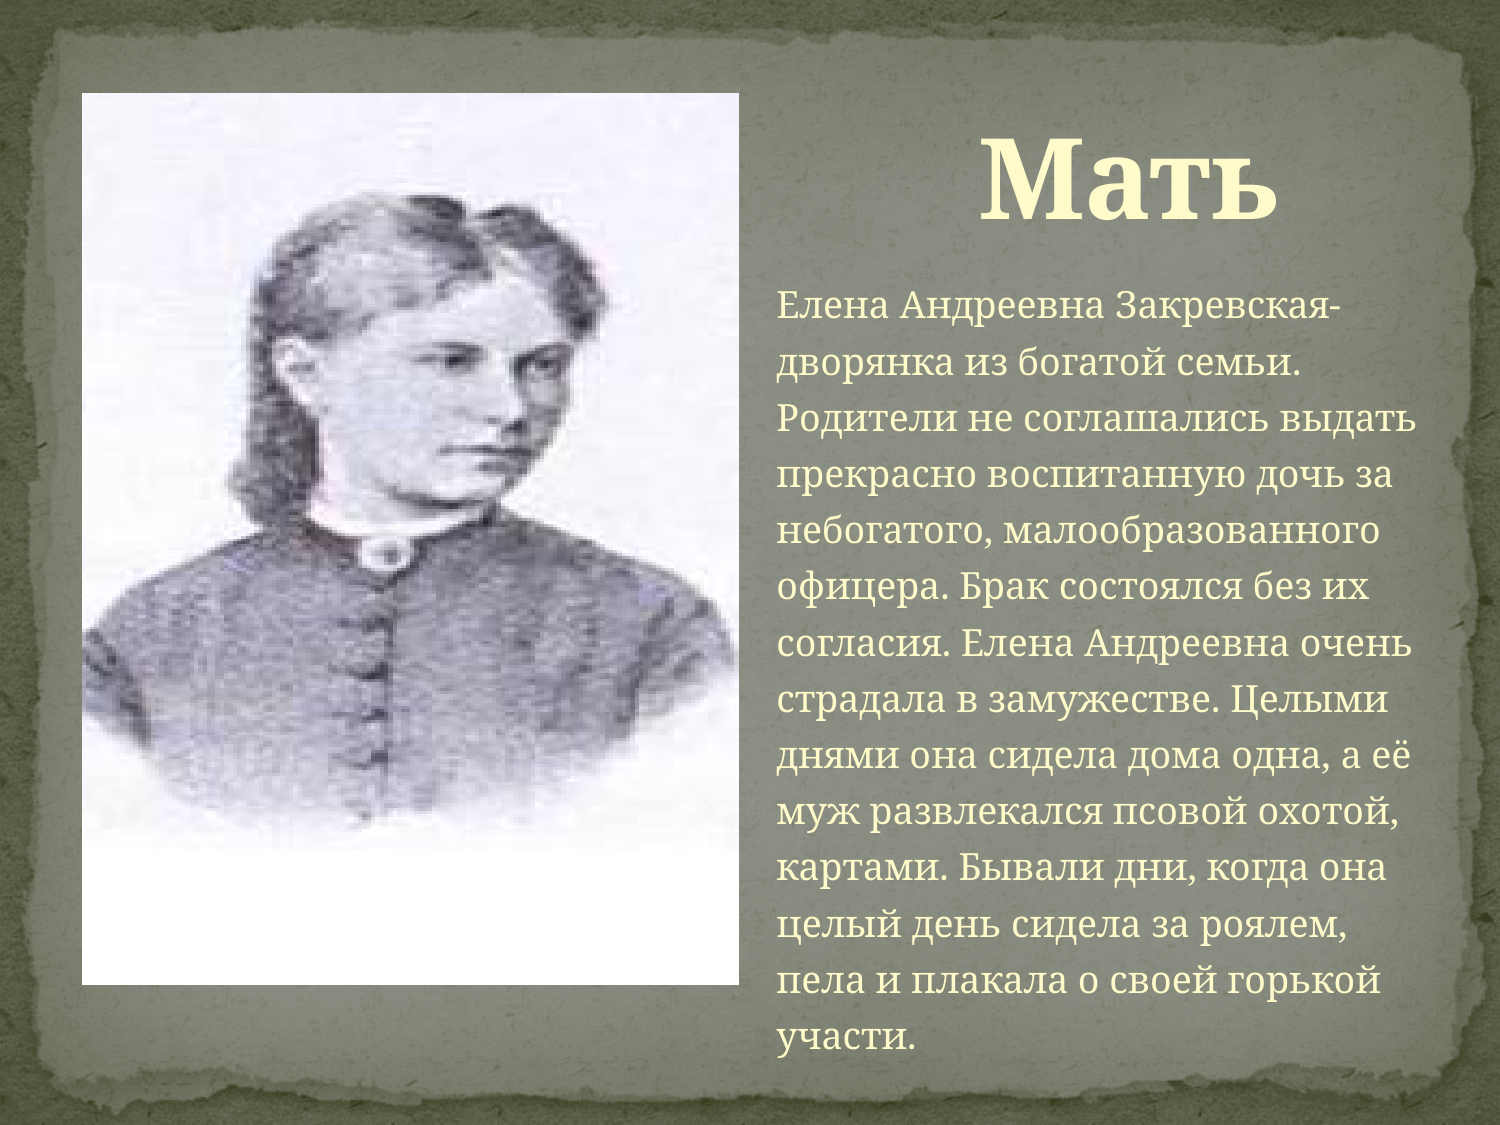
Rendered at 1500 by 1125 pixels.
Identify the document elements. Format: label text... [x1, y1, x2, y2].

list Елена Андреевна Закревская- дворянка из богатой семьи. Родители не соглашались выдать прекрасно воспитанную дочь за небогатого, малообразованного офицера. Брак состоялся без их согласия. Елена Андреевна очень страдала в замужестве. Целыми днями она сидела дома одна, а её муж развлекался псовой охотой, картами. Бывали дни, когда она целый день сидела за роялем, пела и плакала о своей горькой участи. [761, 262, 1438, 875]
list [81, 93, 739, 985]
title Мать [820, 74, 1438, 250]
